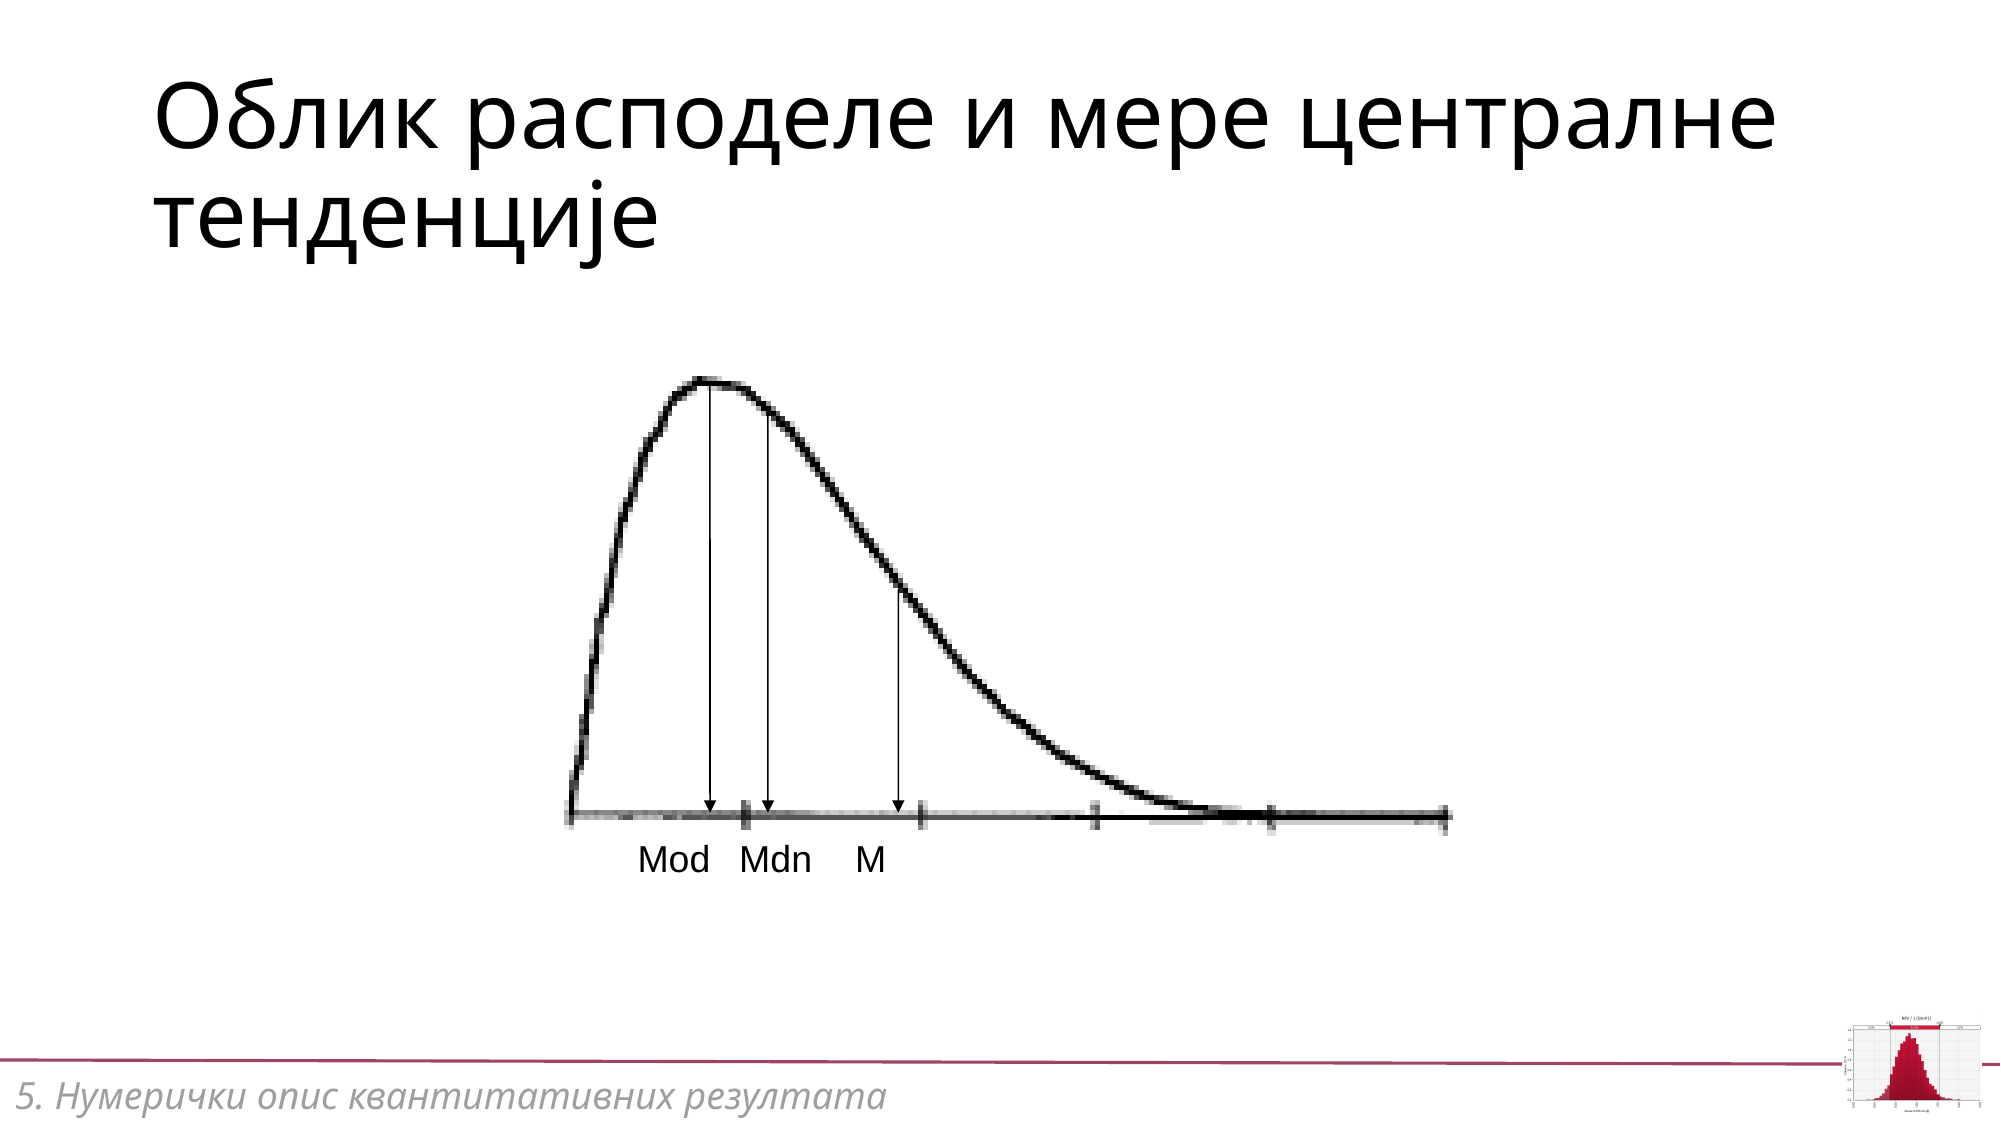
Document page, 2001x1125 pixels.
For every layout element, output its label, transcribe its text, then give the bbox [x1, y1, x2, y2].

title Облик расподеле и мере централне тенденције [137, 59, 1863, 278]
picture [1841, 1015, 1983, 1114]
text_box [506, 321, 1494, 905]
text_box 5. Нумерички опис квантитативних резултата [0, 1065, 1633, 1125]
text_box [1983, 1059, 2000, 1065]
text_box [0, 1059, 1841, 1065]
